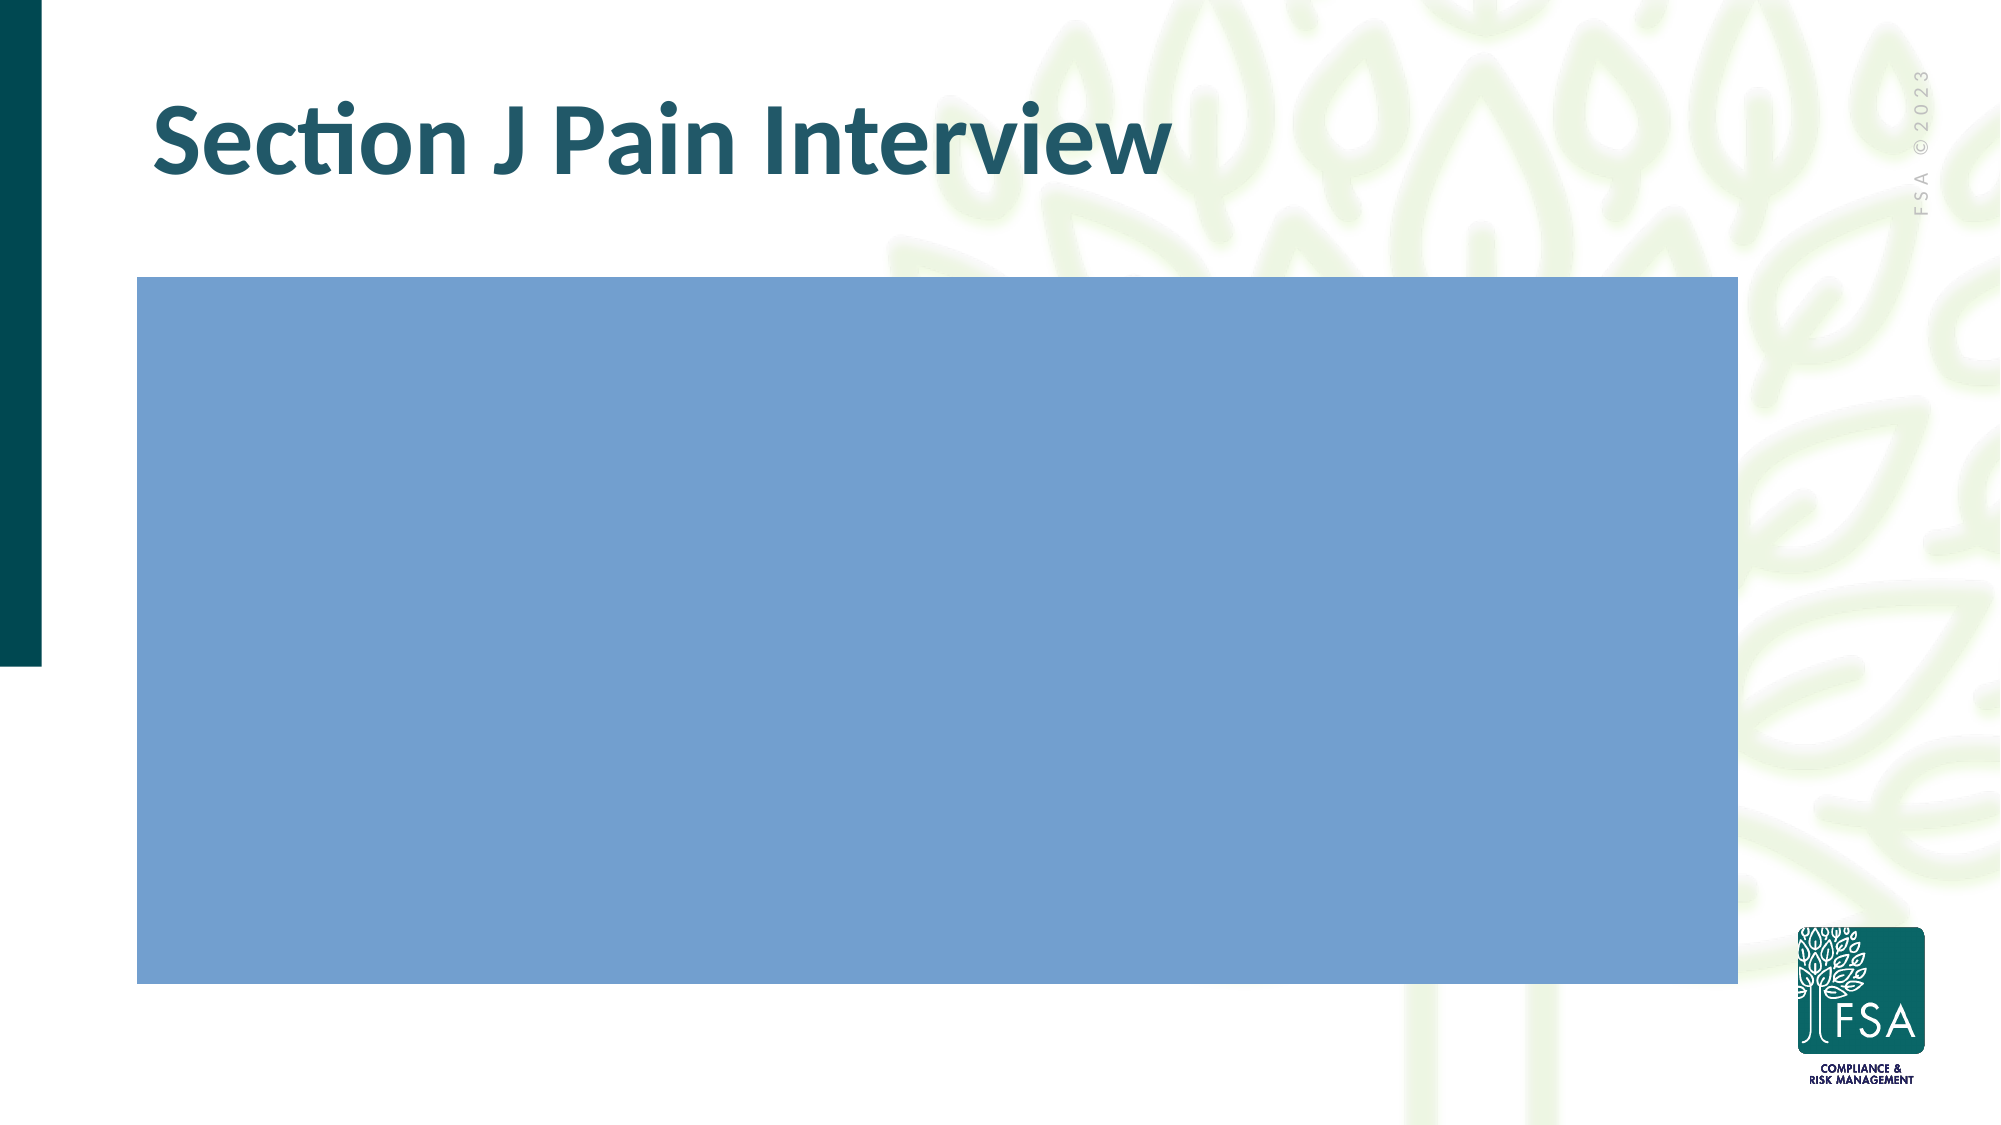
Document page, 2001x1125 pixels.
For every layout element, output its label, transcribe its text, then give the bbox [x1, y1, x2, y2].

picture [1777, 915, 1945, 1094]
title Section J Pain Interview [137, 31, 1863, 250]
